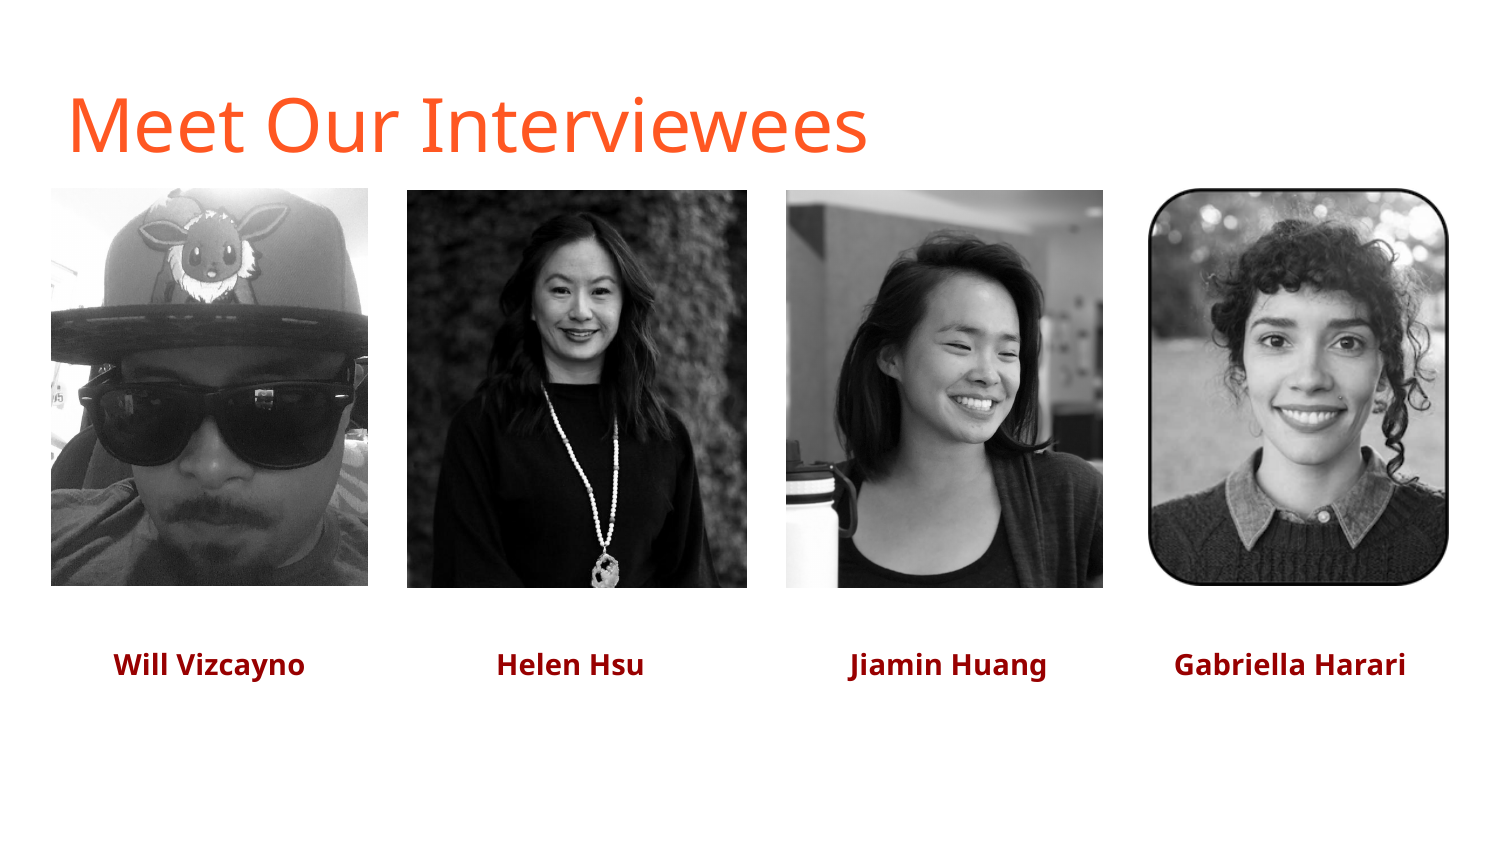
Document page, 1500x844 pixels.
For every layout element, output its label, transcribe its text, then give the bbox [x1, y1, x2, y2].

picture [406, 190, 748, 588]
text_box Helen Hsu [412, 622, 730, 706]
text_box Jiamin Huang [790, 622, 1108, 706]
picture [1148, 188, 1450, 586]
title Meet Our Interviewees [51, 62, 1449, 157]
text_box Gabriella Harari [1131, 622, 1449, 706]
picture [50, 188, 369, 586]
picture [785, 190, 1104, 588]
text_box Will Vizcayno [51, 622, 368, 706]
